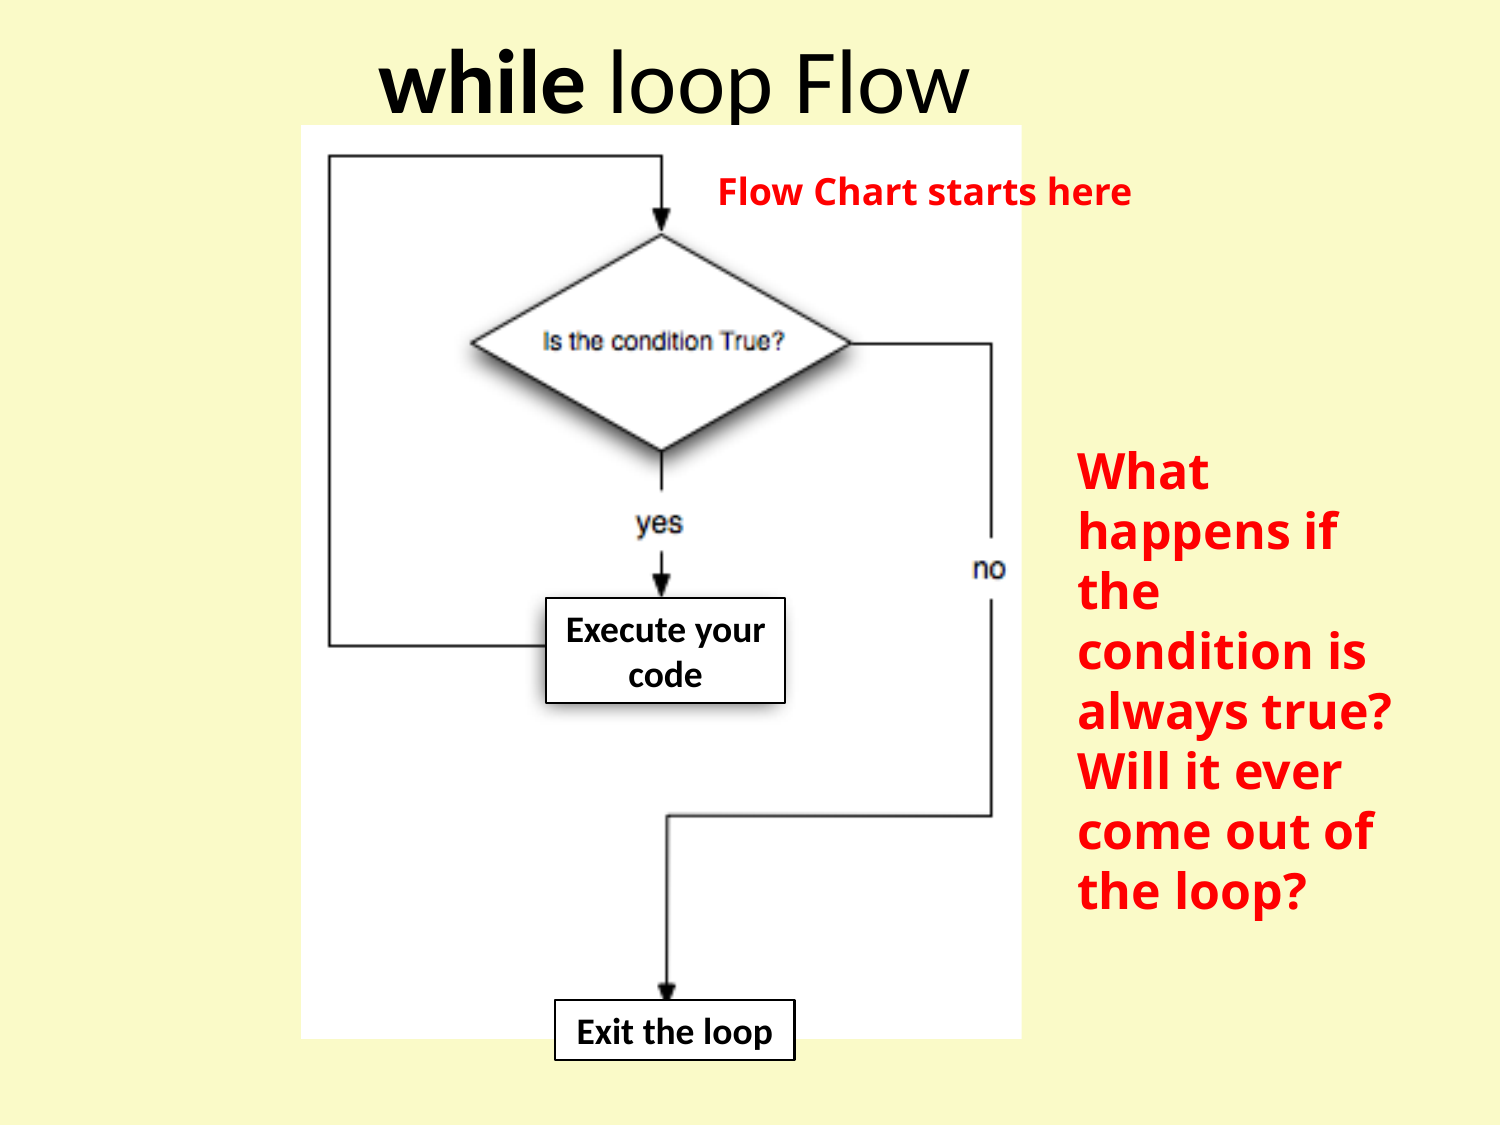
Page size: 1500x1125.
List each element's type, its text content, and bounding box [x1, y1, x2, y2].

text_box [300, 125, 1022, 1061]
title while loop Flow [0, 0, 1350, 172]
text_box Flow Chart starts here [1025, 160, 1211, 220]
text_box What happens if the condition is always true? Will it ever come out of the loop? [1062, 432, 1417, 928]
